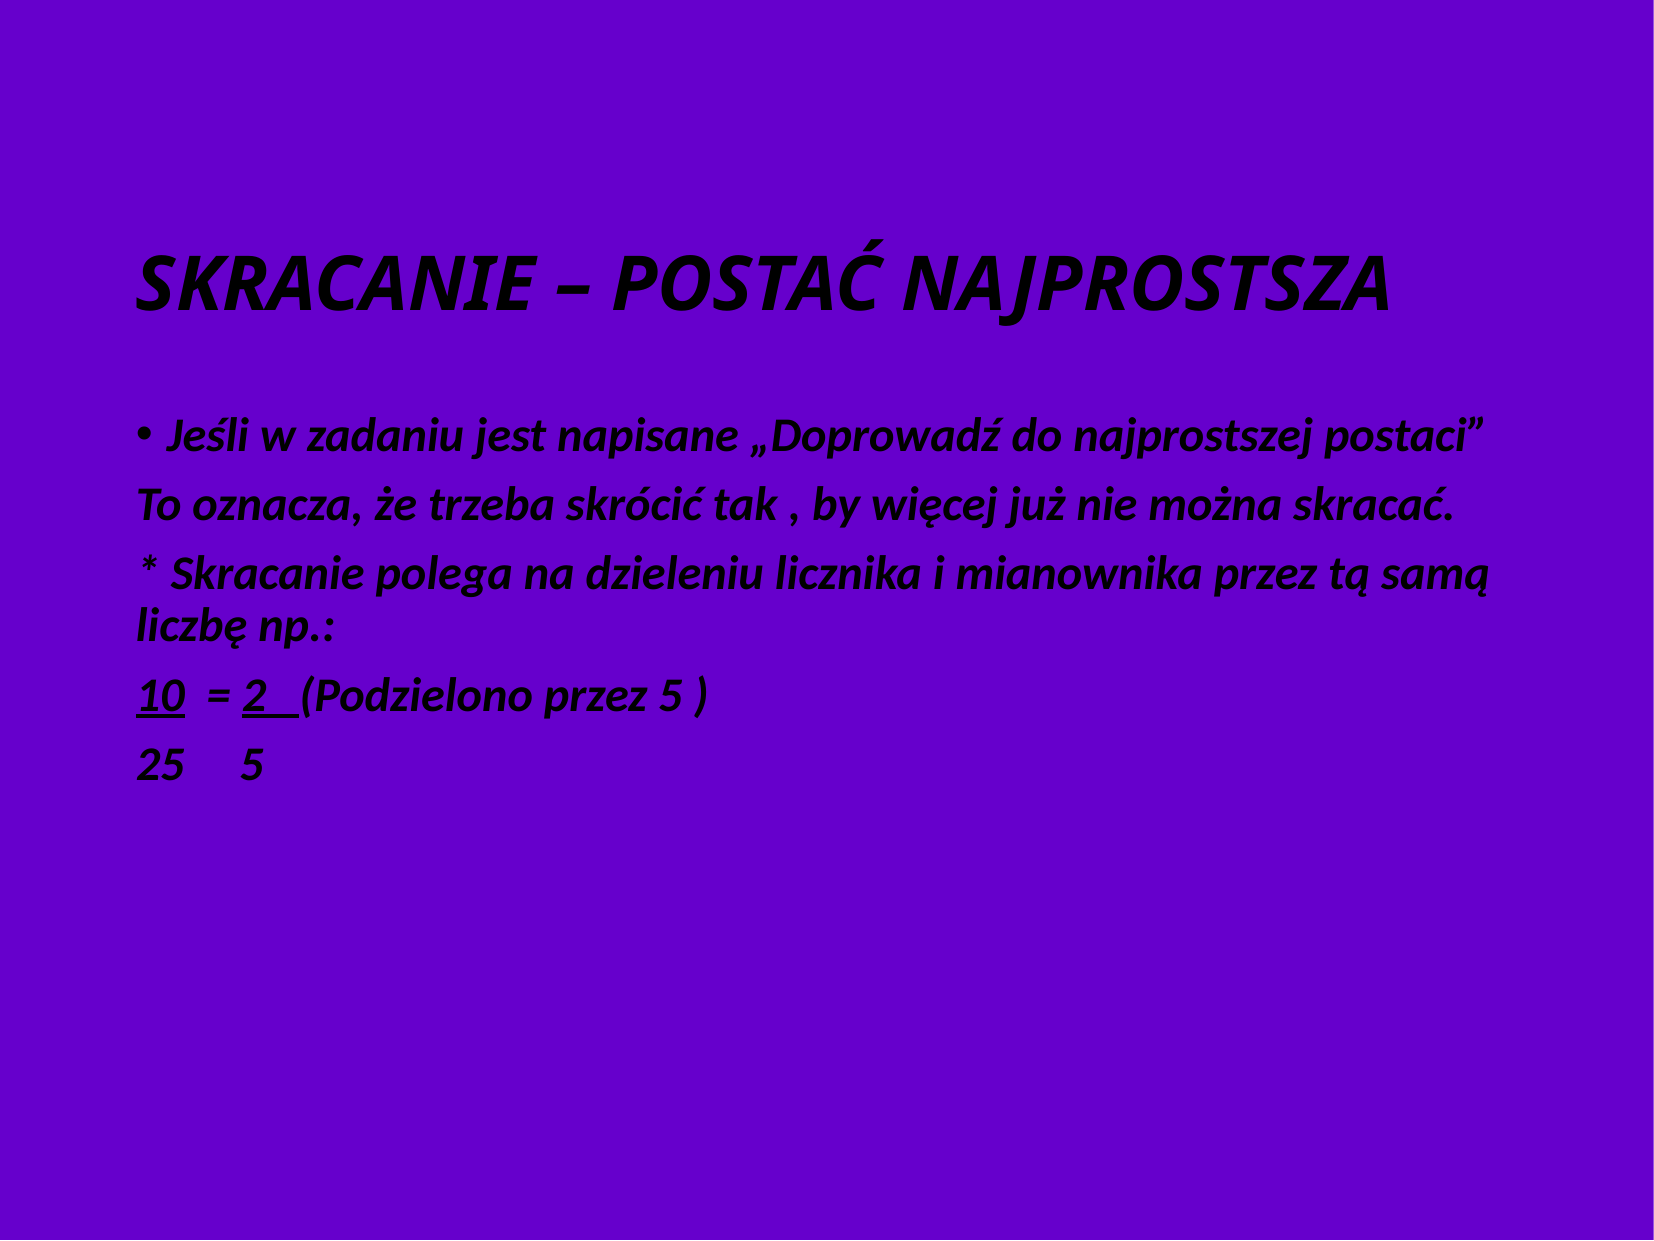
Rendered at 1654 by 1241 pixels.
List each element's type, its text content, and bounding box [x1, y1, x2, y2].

title SKRACANIE – POSTAĆ NAJPROSTSZA [120, 195, 1548, 376]
list Jeśli w zadaniu jest napisane „Doprowadź do najprostszej postaci” To oznacza, że trzeba skrócić tak , by więcej już nie można skracać. * Skracanie polega na dzieleniu licznika i mianownika przez tą samą liczbę np.: 10 = 2 (Podzielono przez 5 ) 25 5 [120, 402, 1548, 993]
